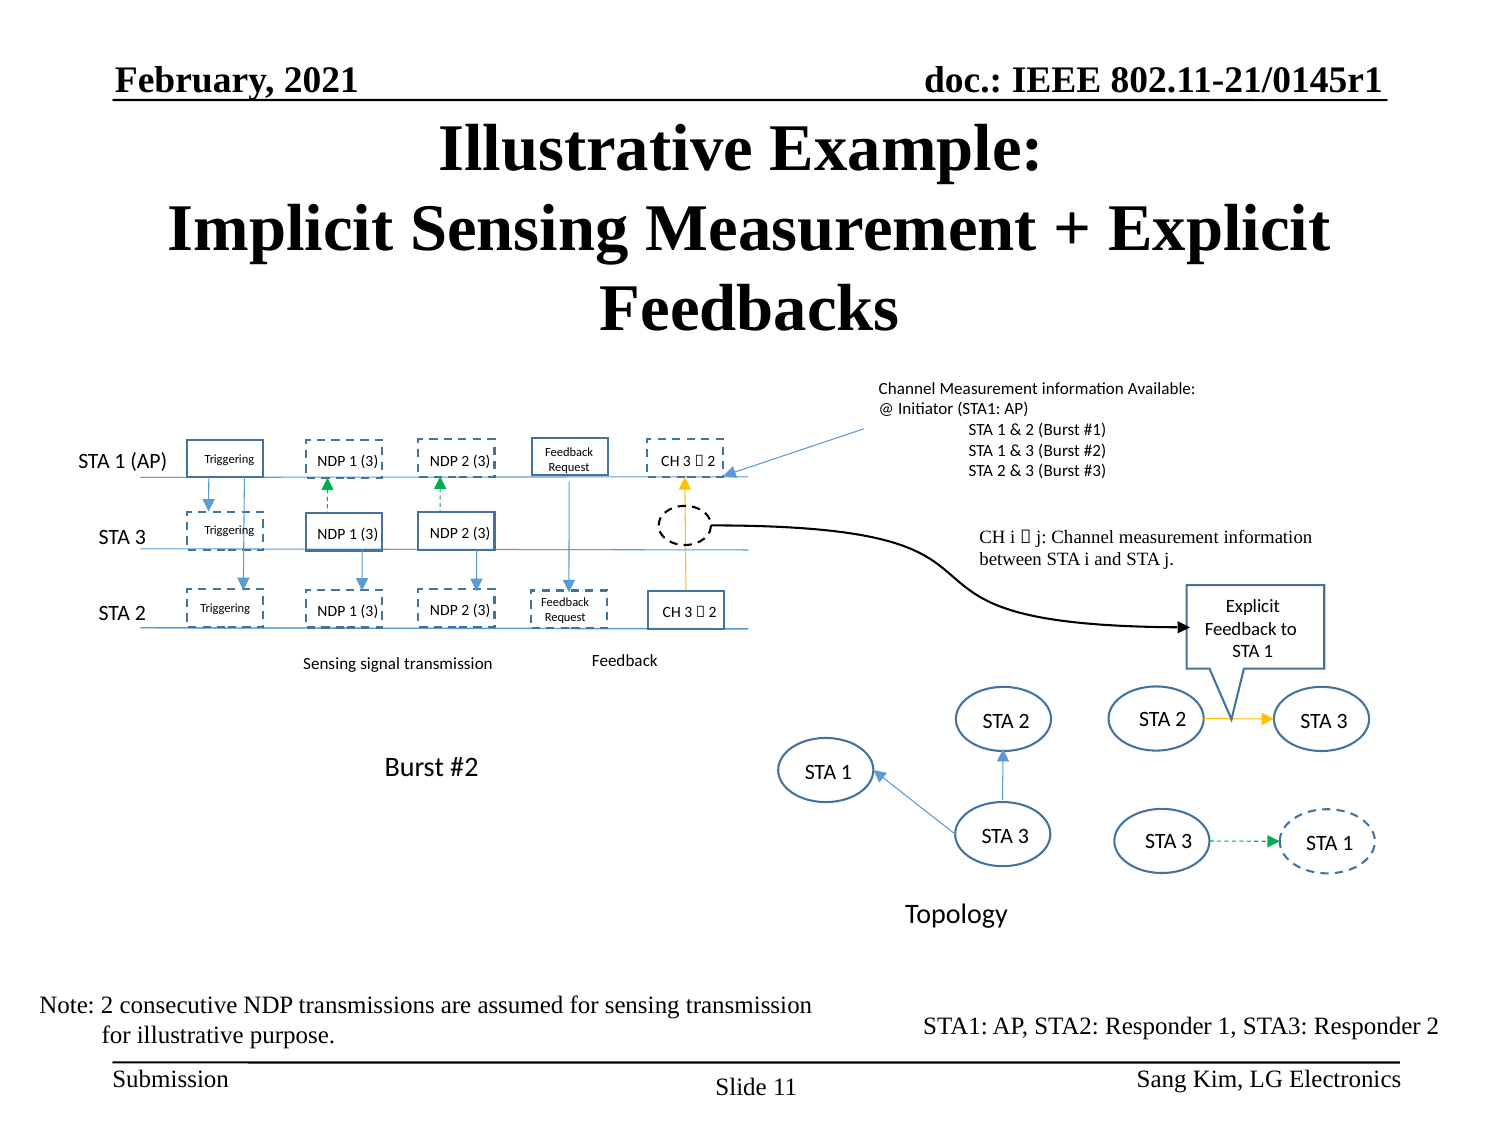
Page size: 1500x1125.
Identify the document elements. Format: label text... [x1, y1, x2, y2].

text_box [1279, 809, 1365, 862]
text_box February, 2021 [115, 54, 360, 100]
text_box [305, 512, 326, 516]
text_box Topology [890, 888, 1023, 937]
text_box NDP 2 (3) [414, 515, 506, 547]
text_box [1194, 585, 1325, 669]
text_box [1363, 703, 1370, 735]
text_box [691, 506, 711, 545]
text_box NDP 1 (3) [302, 593, 394, 625]
text_box [1045, 703, 1052, 735]
text_box Note: 2 consecutive NDP transmissions are assumed for sensing transmission for illustrative purpose. [24, 981, 829, 1057]
text_box STA1: AP, STA2: Responder 1, STA3: Responder 2 [908, 1002, 1455, 1048]
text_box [710, 525, 1189, 629]
slide_number Slide 11 [712, 1069, 800, 1101]
text_box Burst #2 [369, 741, 494, 790]
text_box [418, 439, 495, 443]
text_box [1274, 686, 1358, 752]
text_box NDP 2 (3) [414, 443, 506, 475]
text_box [689, 590, 705, 594]
text_box [955, 686, 1040, 751]
text_box Triggering [185, 592, 266, 622]
text_box STA 2 [83, 591, 161, 633]
text_box Explicit Feedback to STA 1 [1189, 586, 1316, 669]
text_box NDP 1 (3) [302, 443, 394, 475]
text_box [1108, 686, 1193, 751]
text_box [867, 754, 874, 787]
text_box NDP 1 (3) [302, 516, 394, 547]
text_box STA 2 [967, 698, 1045, 740]
text_box CH i  j: Channel measurement information between STA i and STA j. [964, 517, 1342, 577]
text_box [968, 856, 1038, 867]
text_box Feedback [577, 642, 677, 678]
text_box STA 1 [789, 750, 867, 792]
text_box NDP 2 (3) [414, 592, 506, 625]
text_box [646, 439, 718, 443]
text_box [791, 792, 861, 803]
text_box STA 1 (AP) [63, 439, 183, 481]
text_box Triggering [249, 514, 270, 545]
text_box [367, 589, 383, 593]
text_box STA 2 [1124, 697, 1202, 739]
text_box STA 3 [1285, 698, 1363, 740]
text_box Triggering [189, 443, 270, 474]
text_box Channel Measurement information Available: @ Initiator (STA1: AP) STA 1 & 2 (Burst #1) STA 1 & 3 (Burst #2) STA 2 & 3 (Burst #3) [863, 369, 1212, 488]
text_box CH 3  2 [647, 594, 705, 625]
text_box STA 3 [83, 514, 161, 556]
text_box [1292, 863, 1363, 874]
footer Sang Kim, LG Electronics [1132, 1061, 1402, 1093]
text_box Feedback Request [525, 586, 605, 625]
text_box [1114, 808, 1199, 874]
text_box Sensing signal transmission [288, 644, 508, 681]
text_box [658, 506, 679, 545]
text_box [723, 429, 862, 477]
text_box CH 3  2 [646, 443, 718, 475]
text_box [873, 769, 956, 835]
text_box [1209, 669, 1244, 716]
text_box STA 1 [1291, 821, 1369, 863]
text_box STA 3 [1130, 819, 1208, 861]
text_box Triggering [189, 514, 237, 545]
text_box [1369, 825, 1375, 857]
title Illustrative Example: Implicit Sensing Measurement + Explicit Feedbacks [112, 112, 1388, 335]
text_box [648, 590, 682, 594]
text_box STA 3 [966, 814, 1044, 856]
text_box [187, 439, 264, 475]
text_box [305, 589, 357, 593]
text_box Feedback Request [530, 436, 609, 475]
text_box [778, 737, 863, 791]
text_box [956, 802, 1040, 855]
text_box [1044, 818, 1051, 851]
text_box [328, 512, 383, 516]
